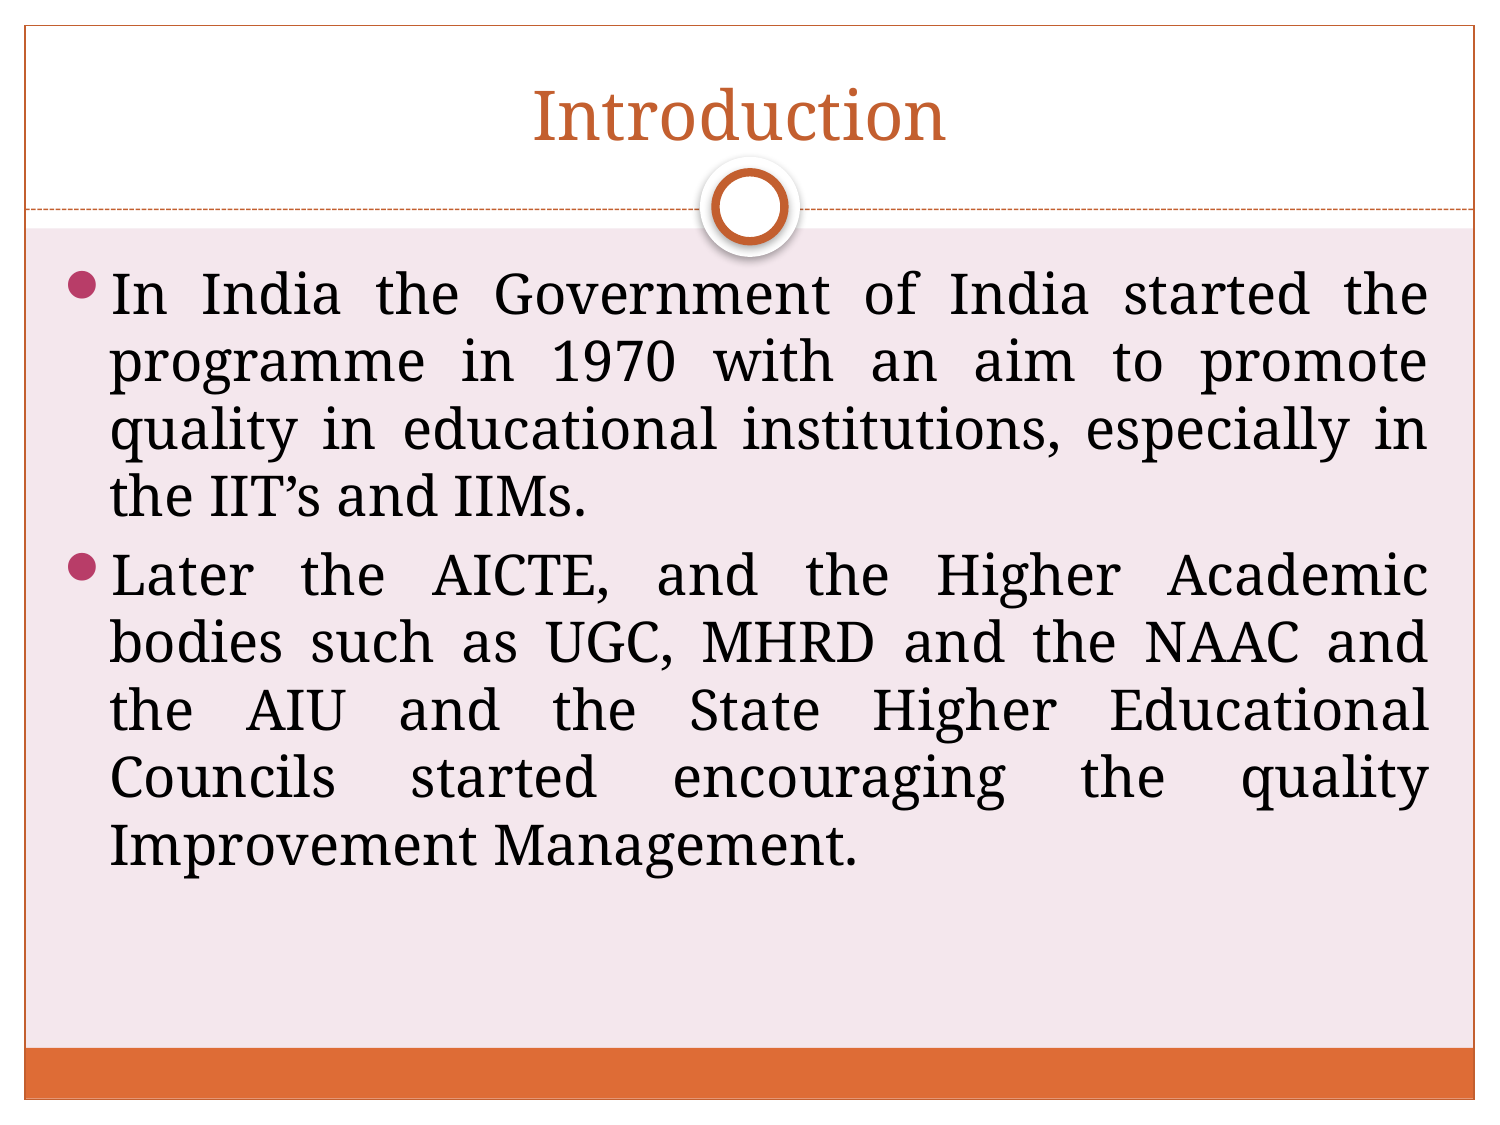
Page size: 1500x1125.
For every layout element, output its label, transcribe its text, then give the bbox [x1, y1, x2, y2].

list In India the Government of India started the programme in 1970 with an aim to promote quality in educational institutions, especially in the IIT’s and IIMs. Later the AICTE, and the Higher Academic bodies such as UGC, MHRD and the NAAC and the AIU and the State Higher Educational Councils started encouraging the quality Improvement Management. [49, 250, 1445, 1001]
title Introduction [49, 37, 1450, 162]
